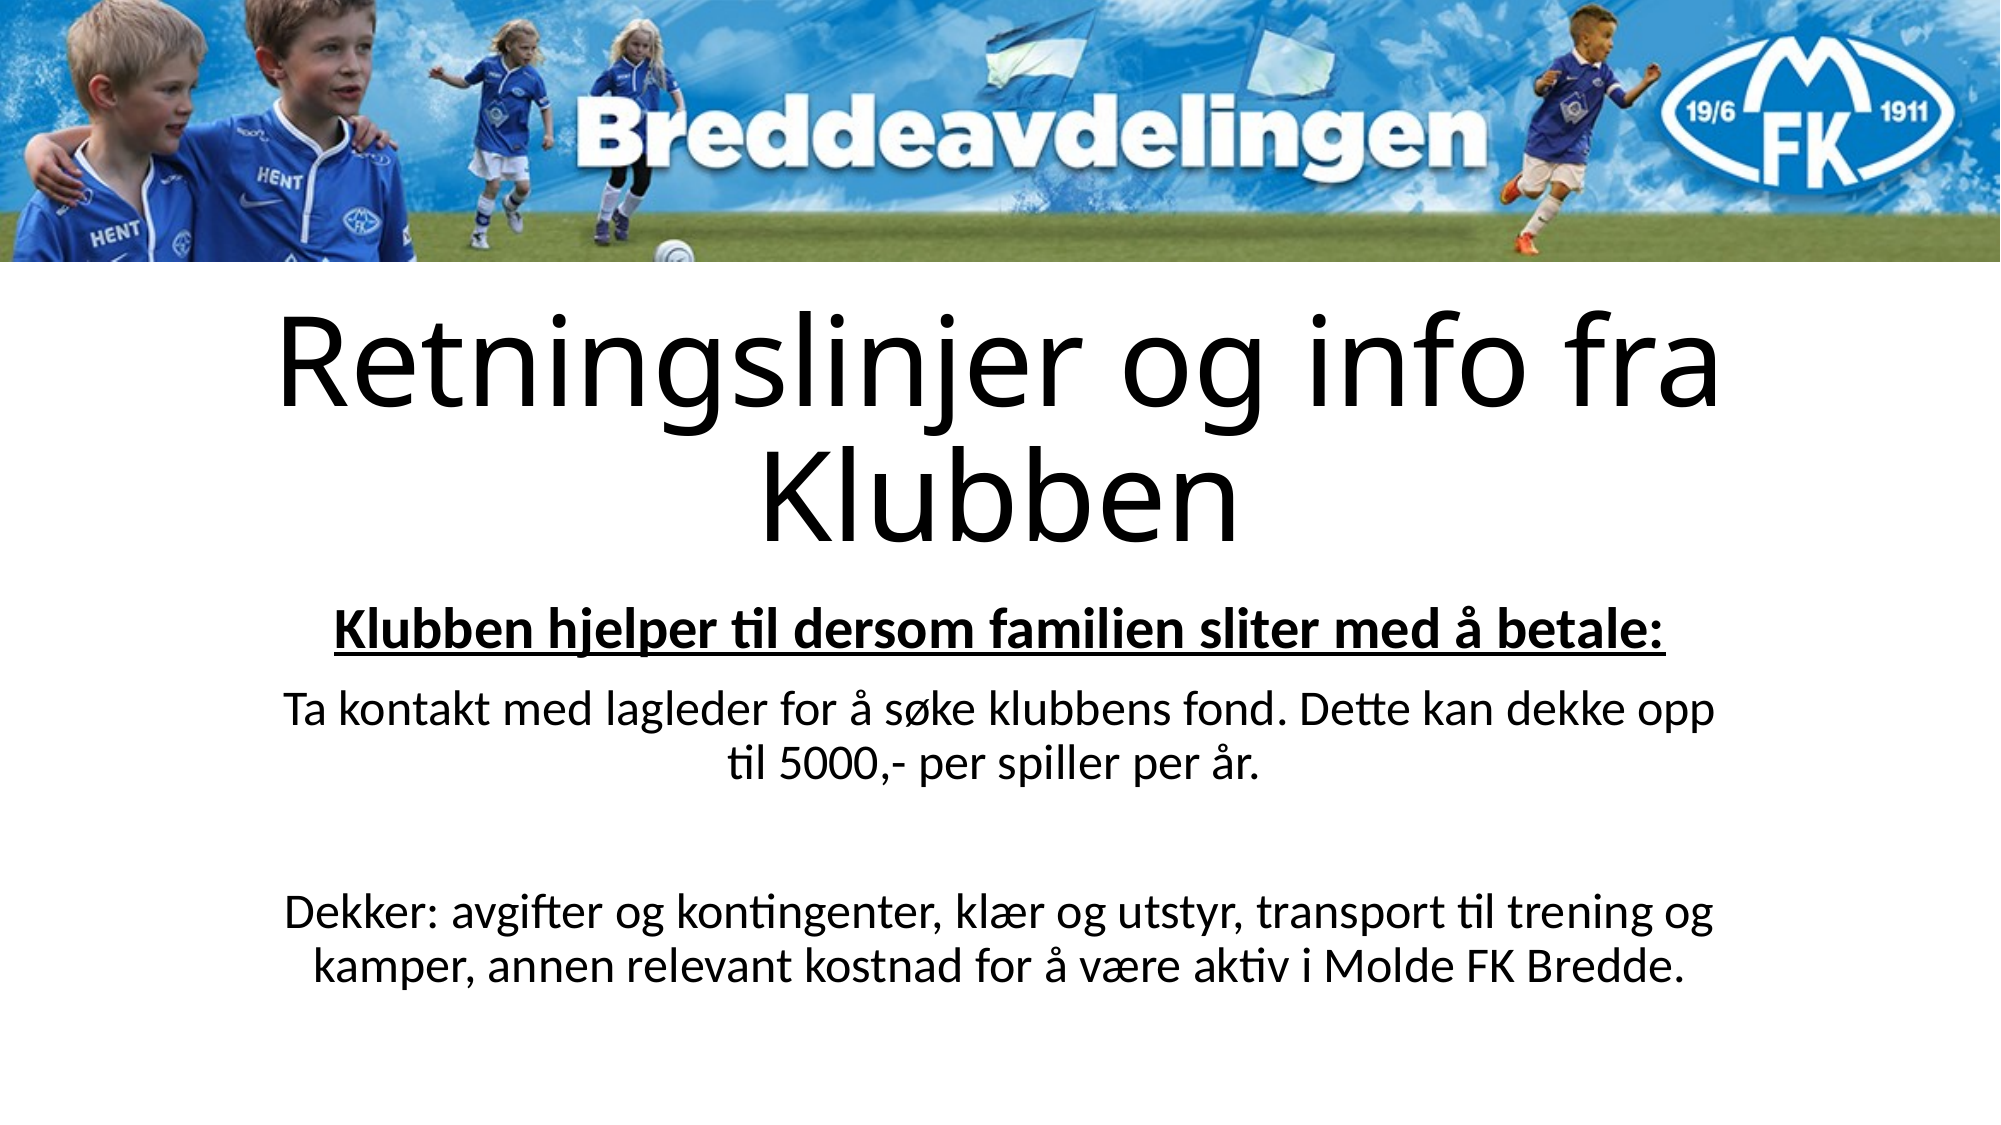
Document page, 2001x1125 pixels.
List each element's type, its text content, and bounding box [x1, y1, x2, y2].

picture [0, 0, 2000, 262]
subtitle Klubben hjelper til dersom familien sliter med å betale: Ta kontakt med lagleder for å søke klubbens fond. Dette kan dekke opp til 5000,- per spiller per år. Dekker: avgifter og kontingenter, klær og utstyr, transport til trening og kamper, annen relevant kostnad for å være aktiv i Molde FK Bredde. [249, 590, 1750, 1018]
title Retningslinjer og info fra Klubben [249, 262, 1750, 576]
